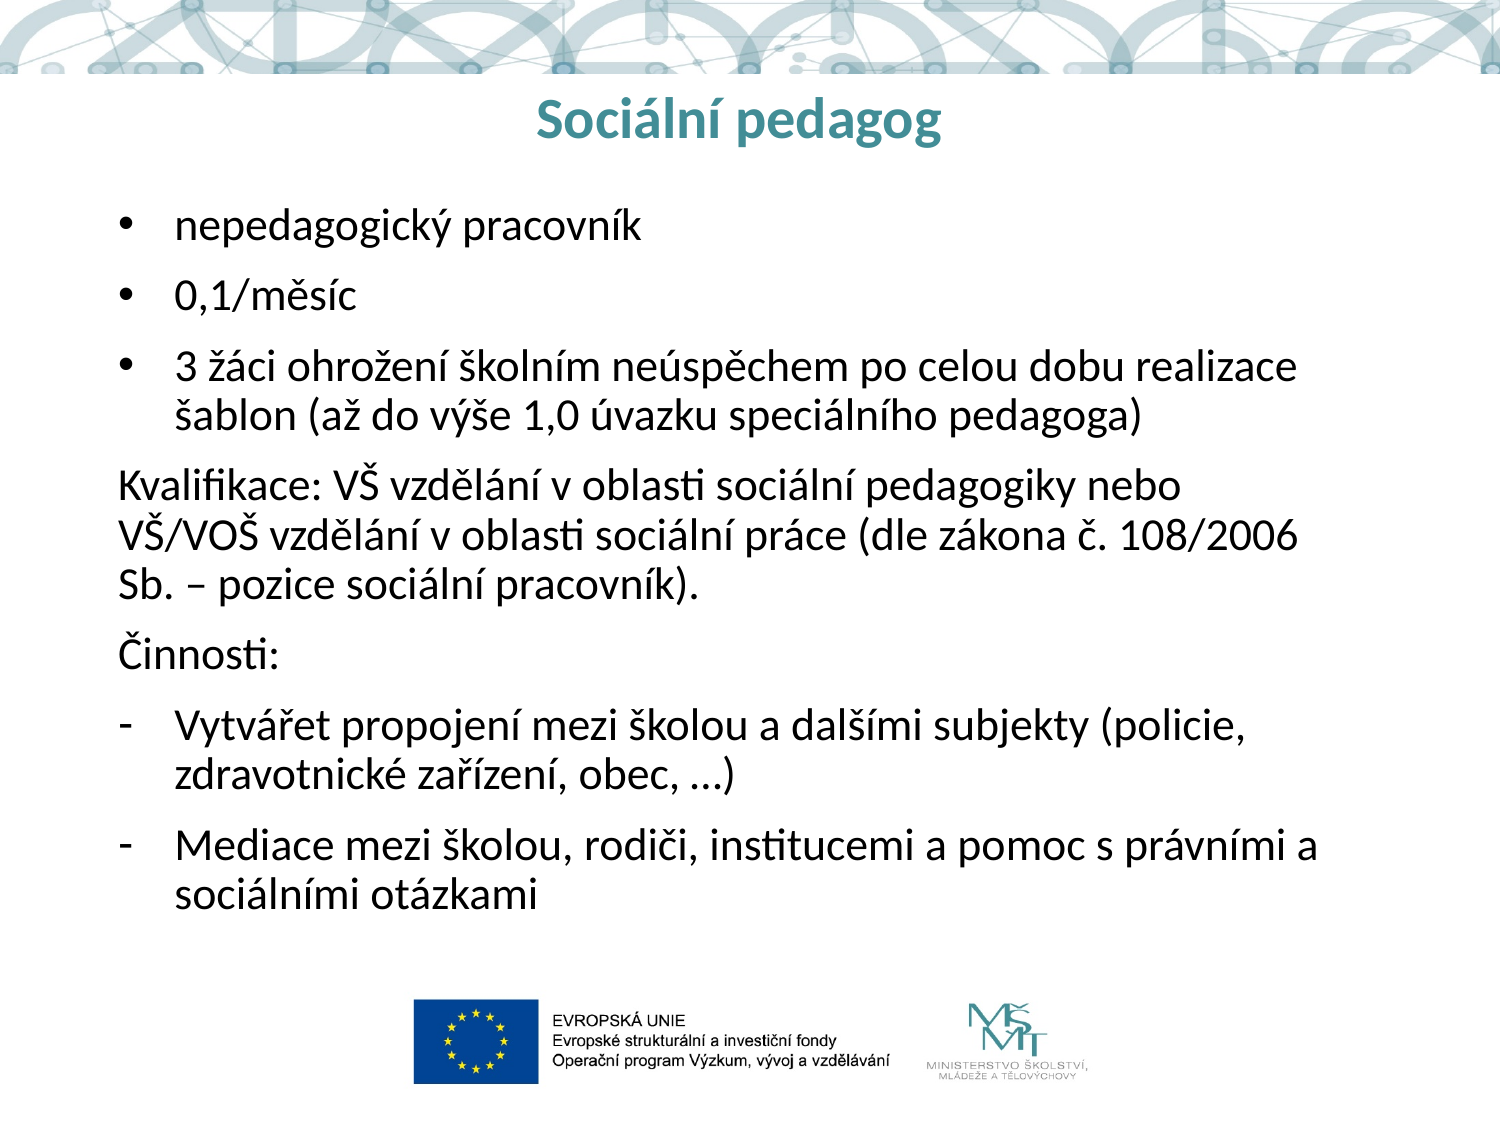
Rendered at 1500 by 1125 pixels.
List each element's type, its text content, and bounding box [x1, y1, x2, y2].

title Sociální pedagog [92, 46, 1386, 194]
list nepedagogický pracovník 0,1/měsíc 3 žáci ohrožení školním neúspěchem po celou dobu realizace šablon (až do výše 1,0 úvazku speciálního pedagoga) Kvalifikace: VŠ vzdělání v oblasti sociální pedagogiky nebo VŠ/VOŠ vzdělání v oblasti sociální práce (dle zákona č. 108/2006 Sb. – pozice sociální pracovník). Činnosti: Vytvářet propojení mezi školou a dalšími subjekty (policie, zdravotnické zařízení, obec, …) Mediace mezi školou, rodiči, institucemi a pomoc s právními a sociálními otázkami [103, 193, 1348, 989]
picture [371, 989, 1129, 1125]
picture [0, 0, 1500, 74]
